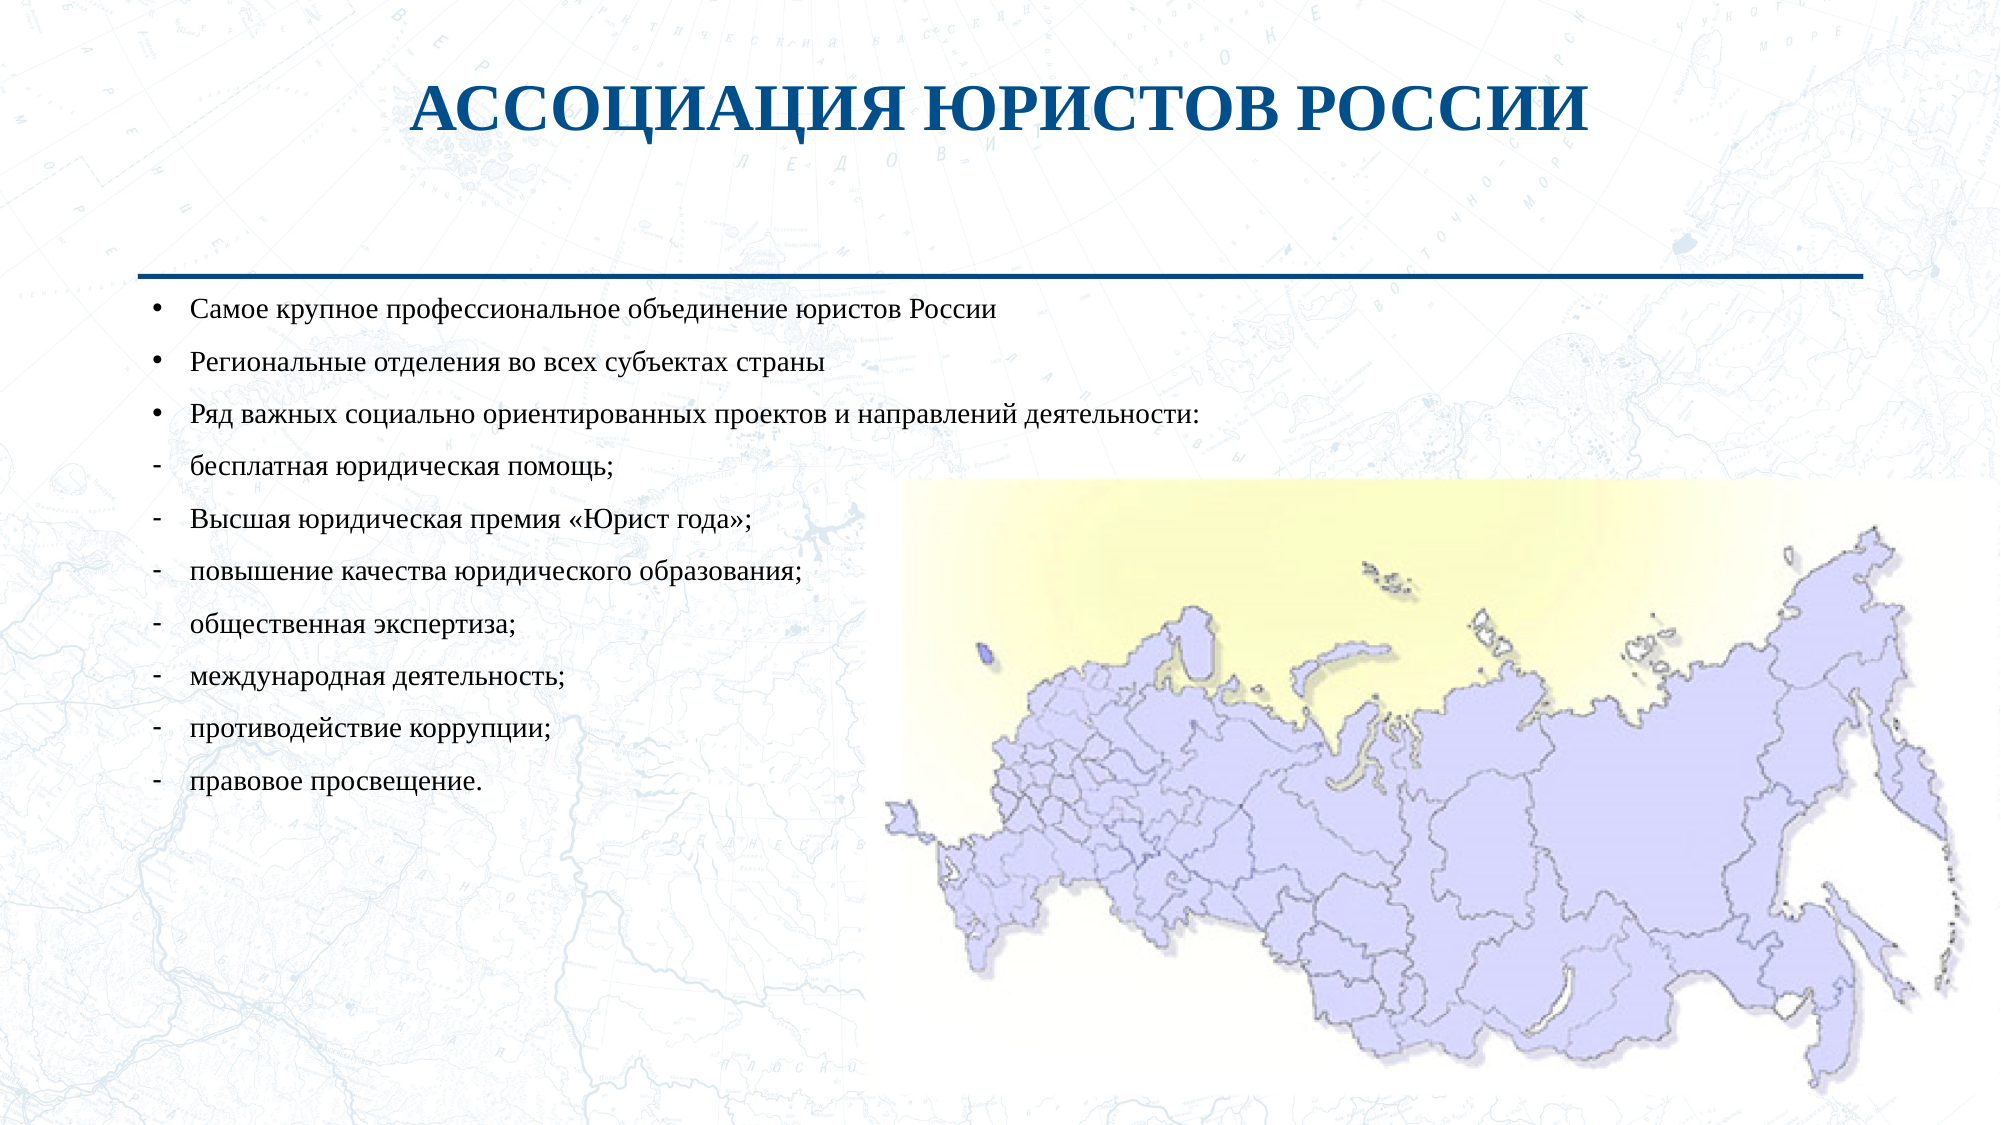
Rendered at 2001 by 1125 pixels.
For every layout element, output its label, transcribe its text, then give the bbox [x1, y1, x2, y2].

title АССОЦИАЦИЯ ЮРИСТОВ РОССИИ [137, 0, 1863, 218]
list Самое крупное профессиональное объединение юристов России Региональные отделения во всех субъектах страны Ряд важных социально ориентированных проектов и направлений деятельности: бесплатная юридическая помощь; Высшая юридическая премия «Юрист года»; повышение качества юридического образования; общественная экспертиза; международная деятельность; противодействие коррупции; правовое просвещение. [137, 286, 1863, 1000]
picture [0, 0, 2001, 1125]
